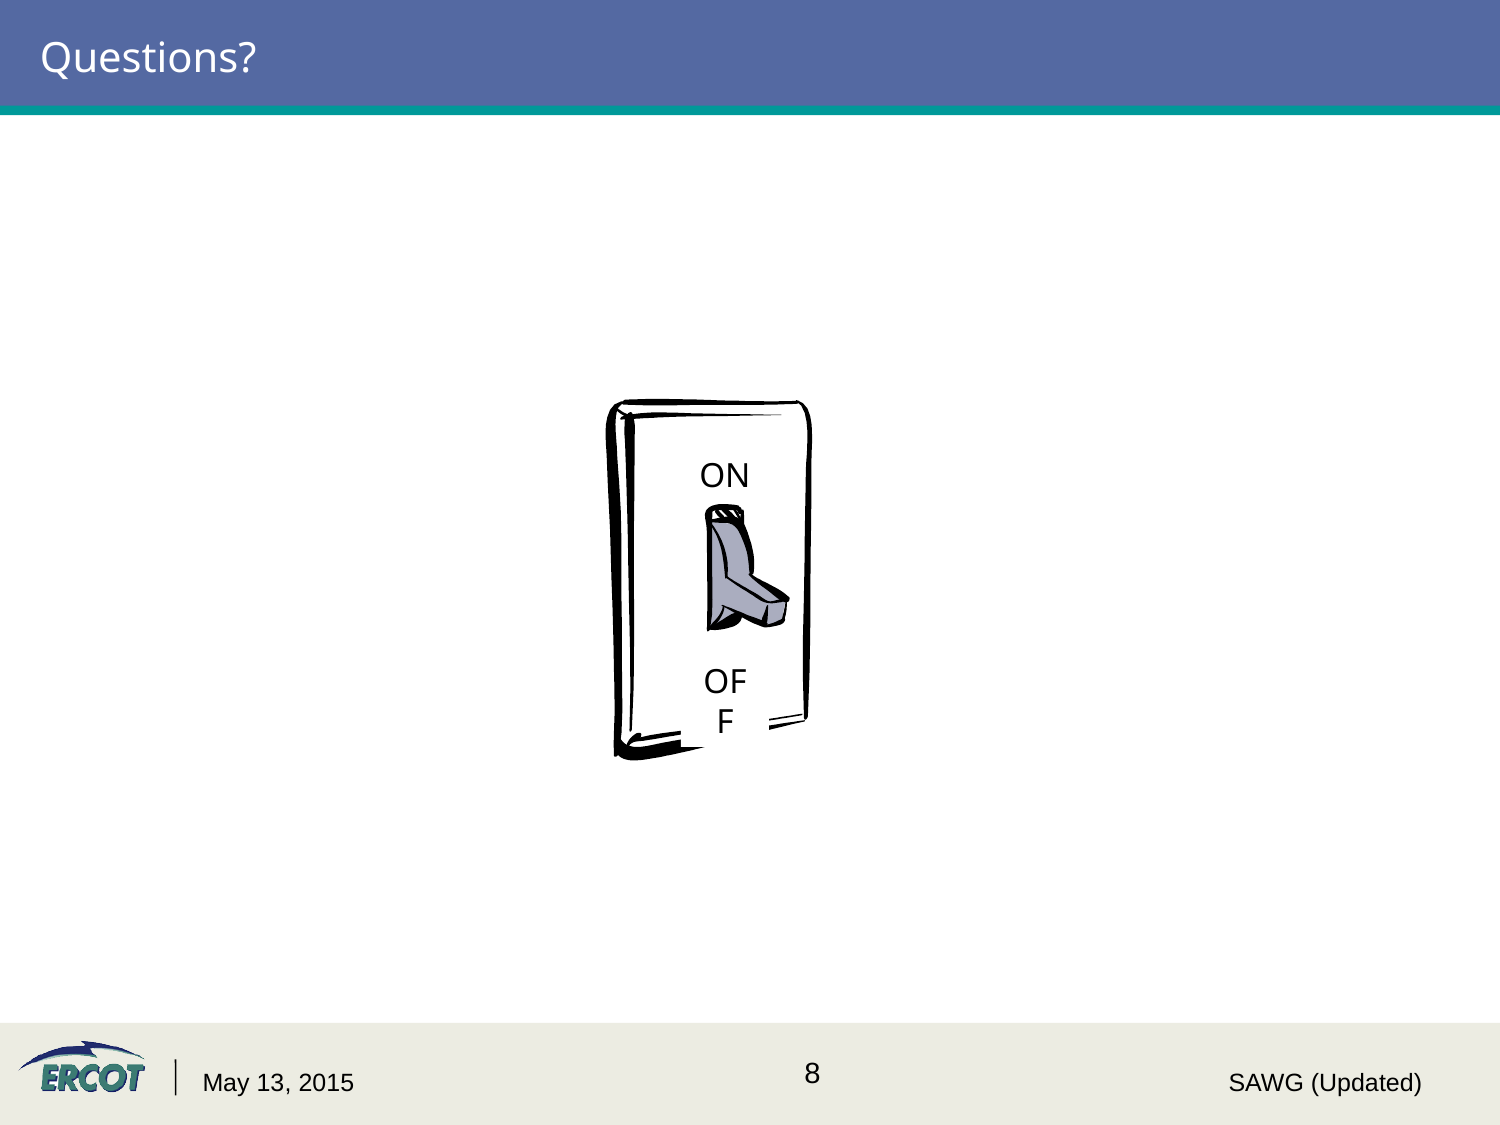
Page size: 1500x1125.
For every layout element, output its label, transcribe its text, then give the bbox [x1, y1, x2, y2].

picture [10, 1031, 151, 1111]
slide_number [187, 1059, 538, 1125]
title Questions? [24, 0, 1451, 113]
footer SAWG (Updated) [962, 1059, 1438, 1125]
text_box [599, 394, 817, 763]
